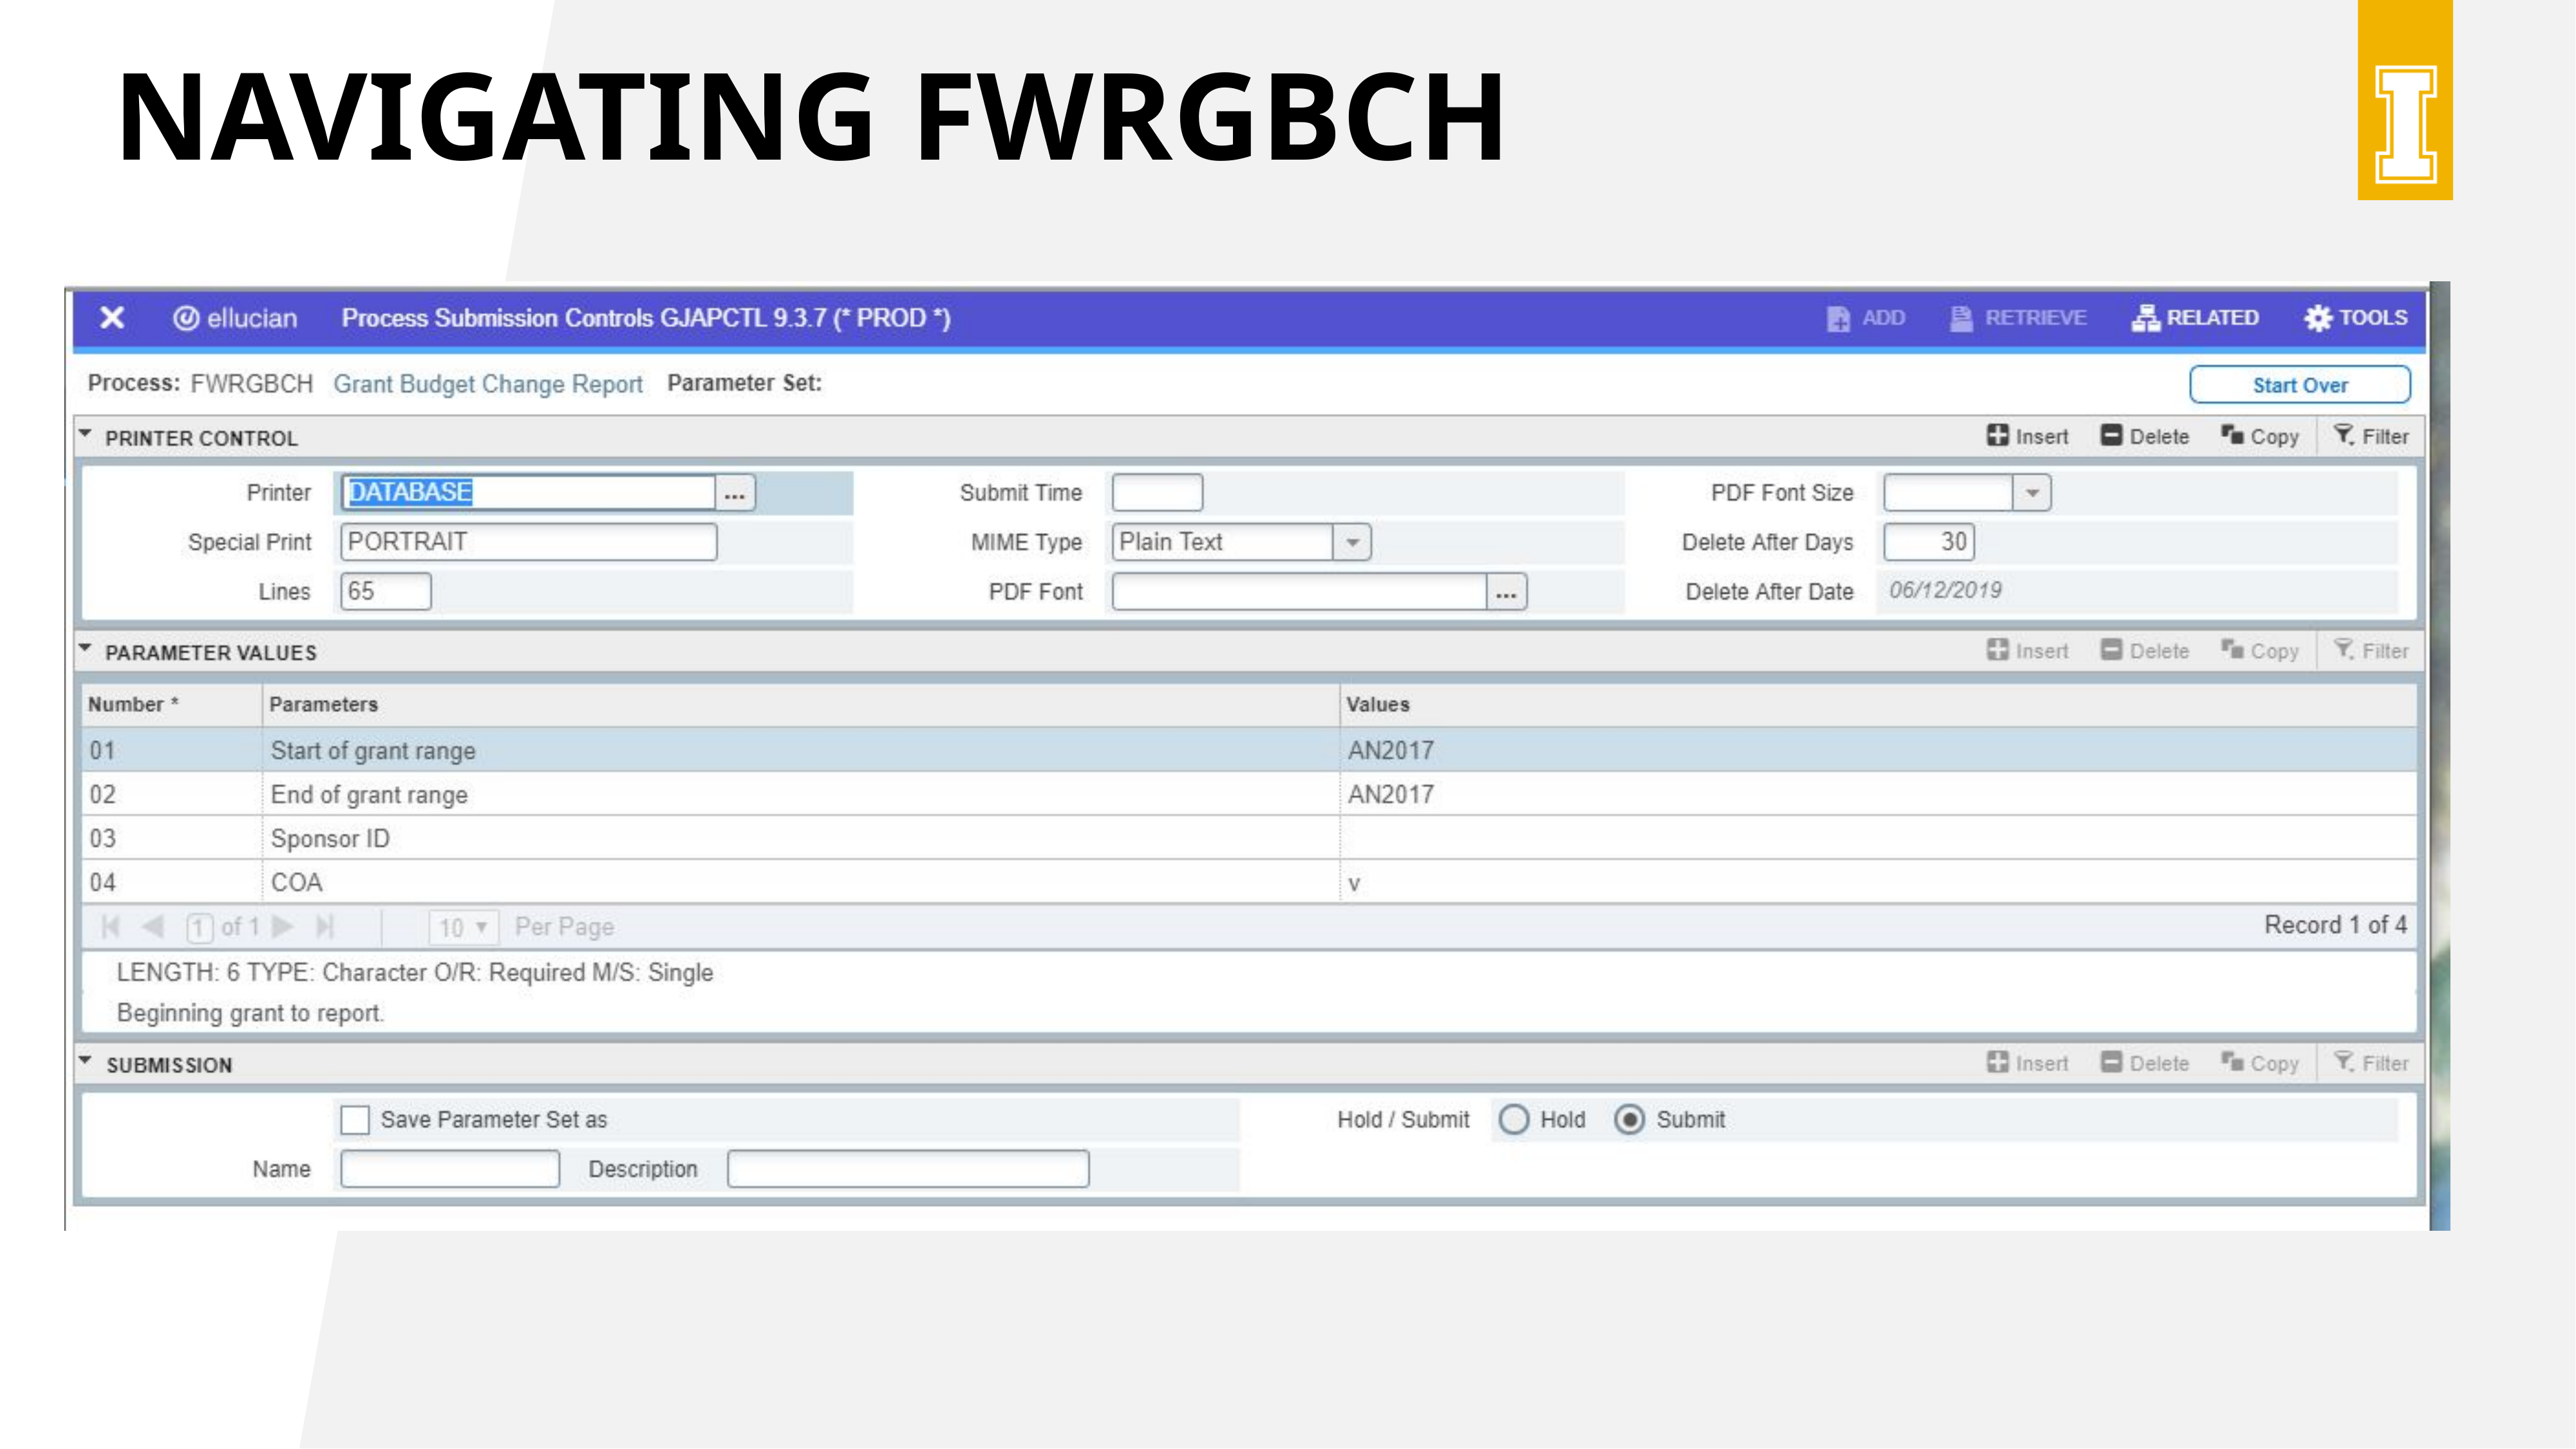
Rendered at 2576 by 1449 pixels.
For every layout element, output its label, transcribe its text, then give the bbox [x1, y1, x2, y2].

picture [64, 281, 2450, 1231]
title Navigating FWRGBCH [113, 56, 2335, 185]
